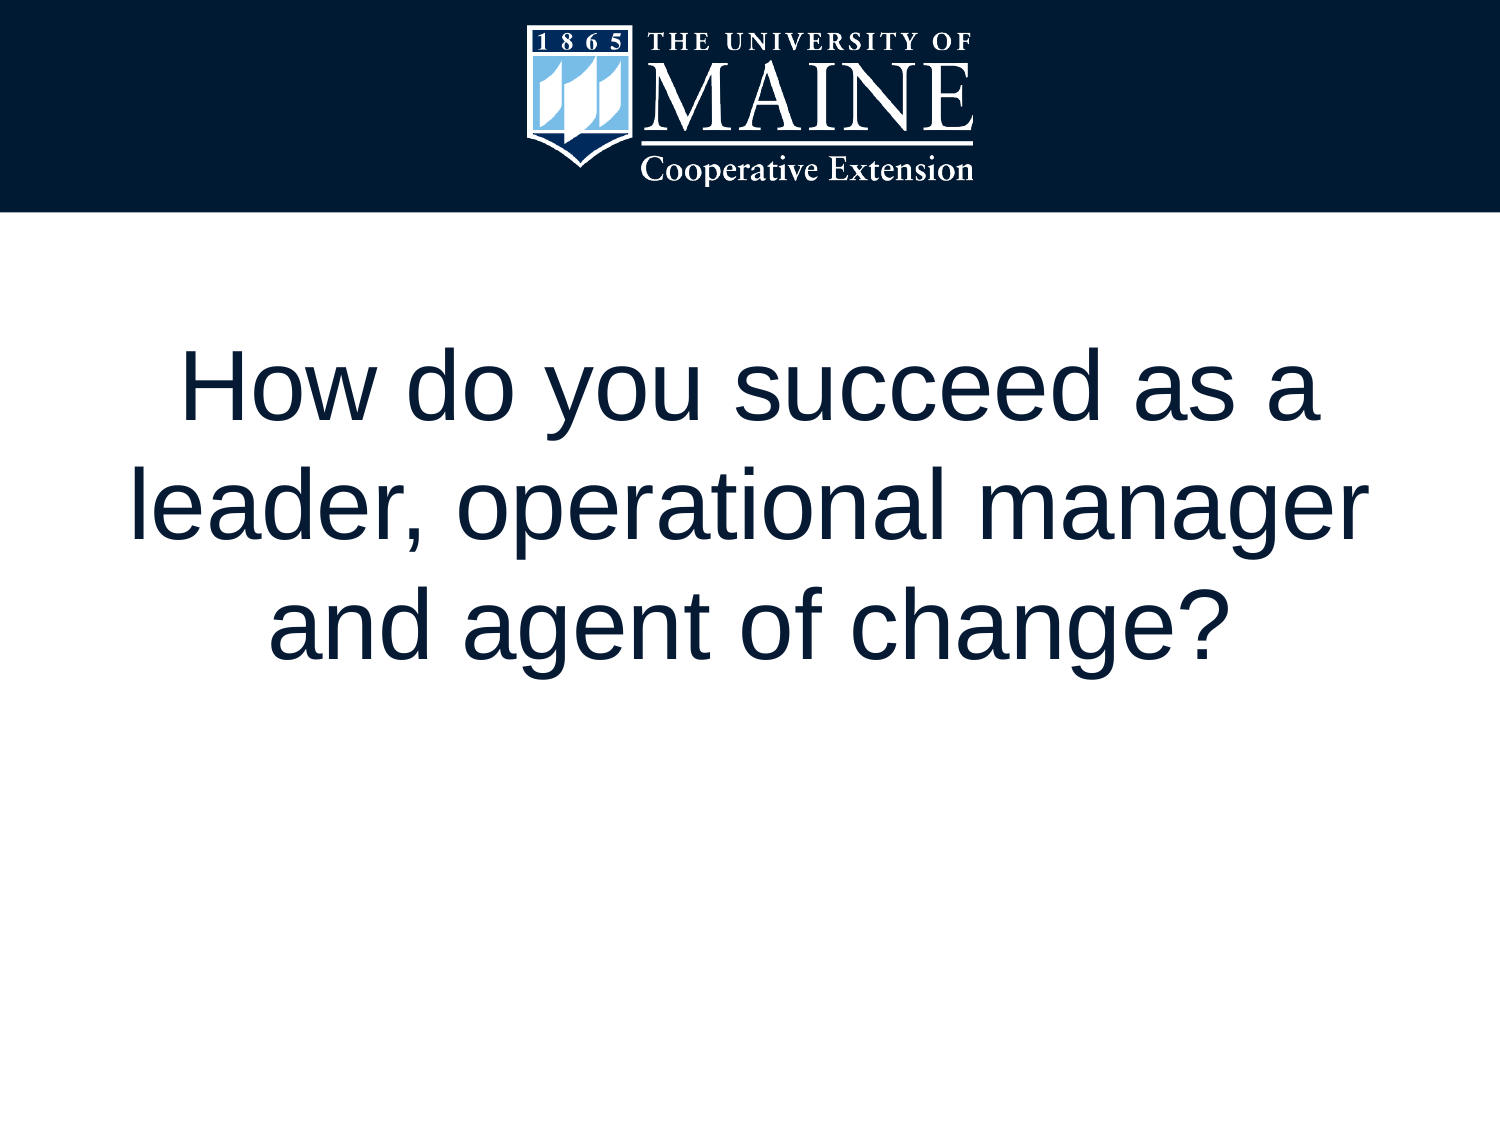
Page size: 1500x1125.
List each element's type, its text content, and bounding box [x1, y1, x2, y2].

list How do you succeed as a leader, operational manager and agent of change? [75, 312, 1425, 1005]
